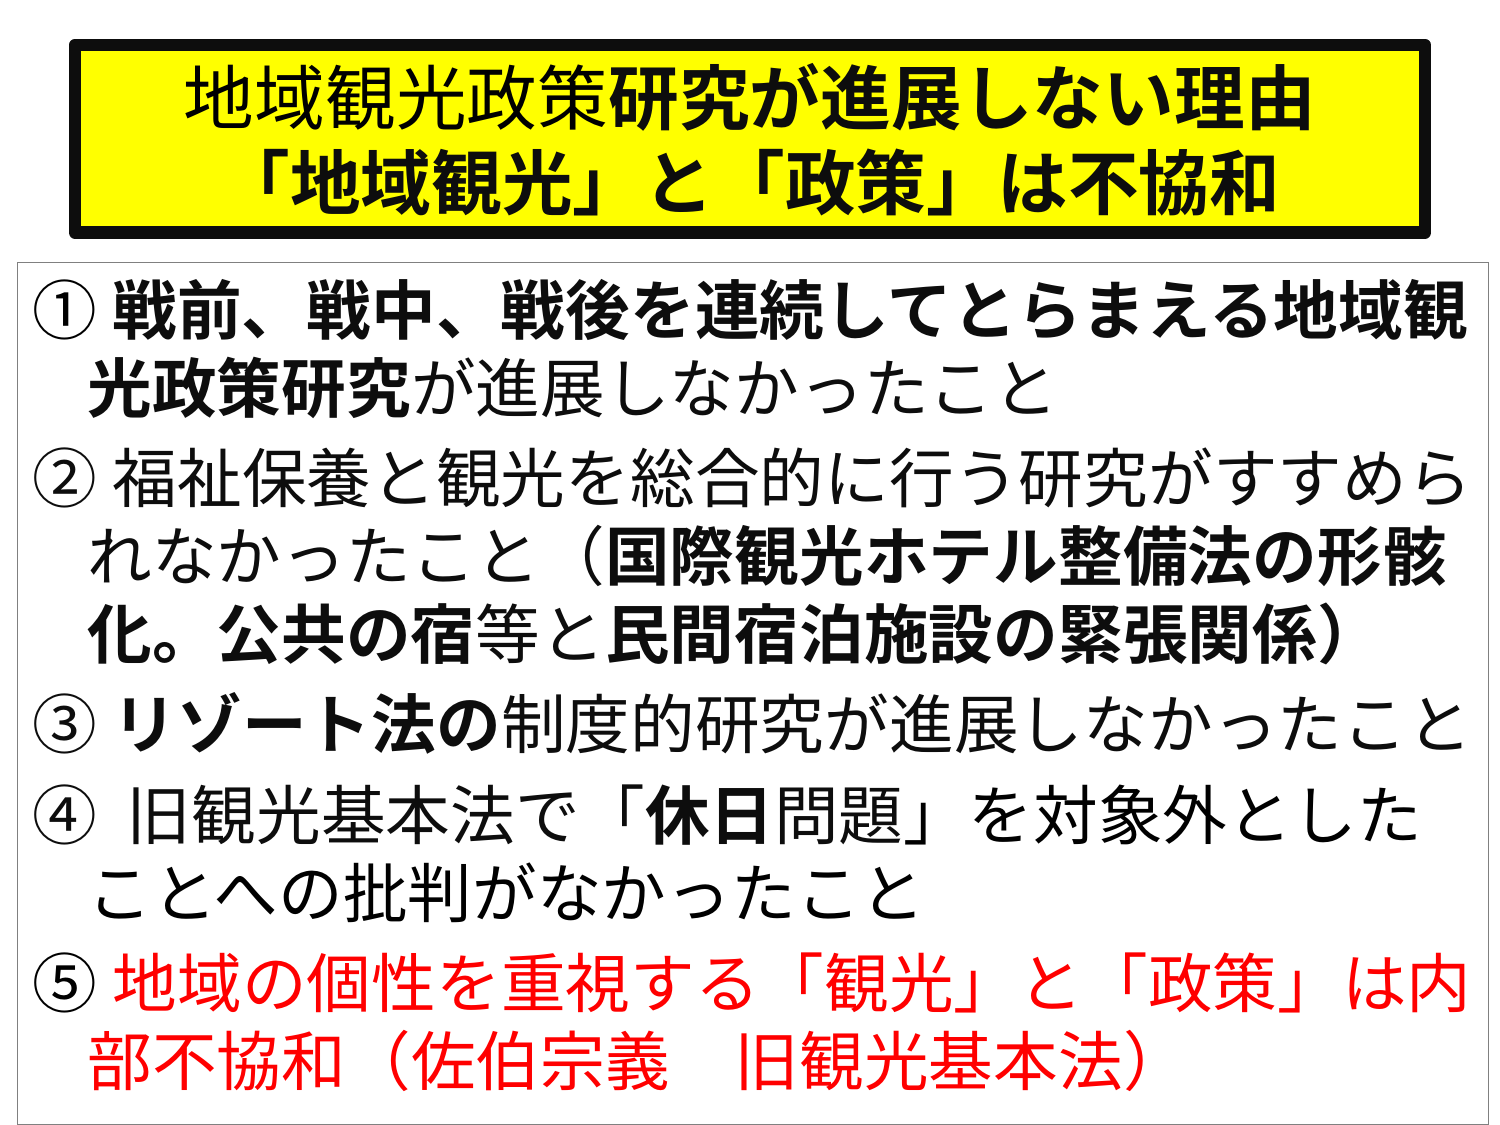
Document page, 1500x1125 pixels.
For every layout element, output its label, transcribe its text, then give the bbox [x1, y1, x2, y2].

title 地域観光政策研究が進展しない理由 「地域観光」と「政策」は不協和 [75, 45, 1425, 233]
list ①戦前、戦中、戦後を連続してとらまえる地域観光政策研究が進展しなかったこと ②福祉保養と観光を総合的に行う研究がすすめられなかったこと（国際観光ホテル整備法の形骸化。公共の宿等と民間宿泊施設の緊張関係） ③リゾート法の制度的研究が進展しなかったこと ④ 旧観光基本法で「休日問題」を対象外としたことへの批判がなかったこと ⑤地域の個性を重視する「観光」と「政策」は内部不協和（佐伯宗義 旧観光基本法） [17, 262, 1489, 1125]
